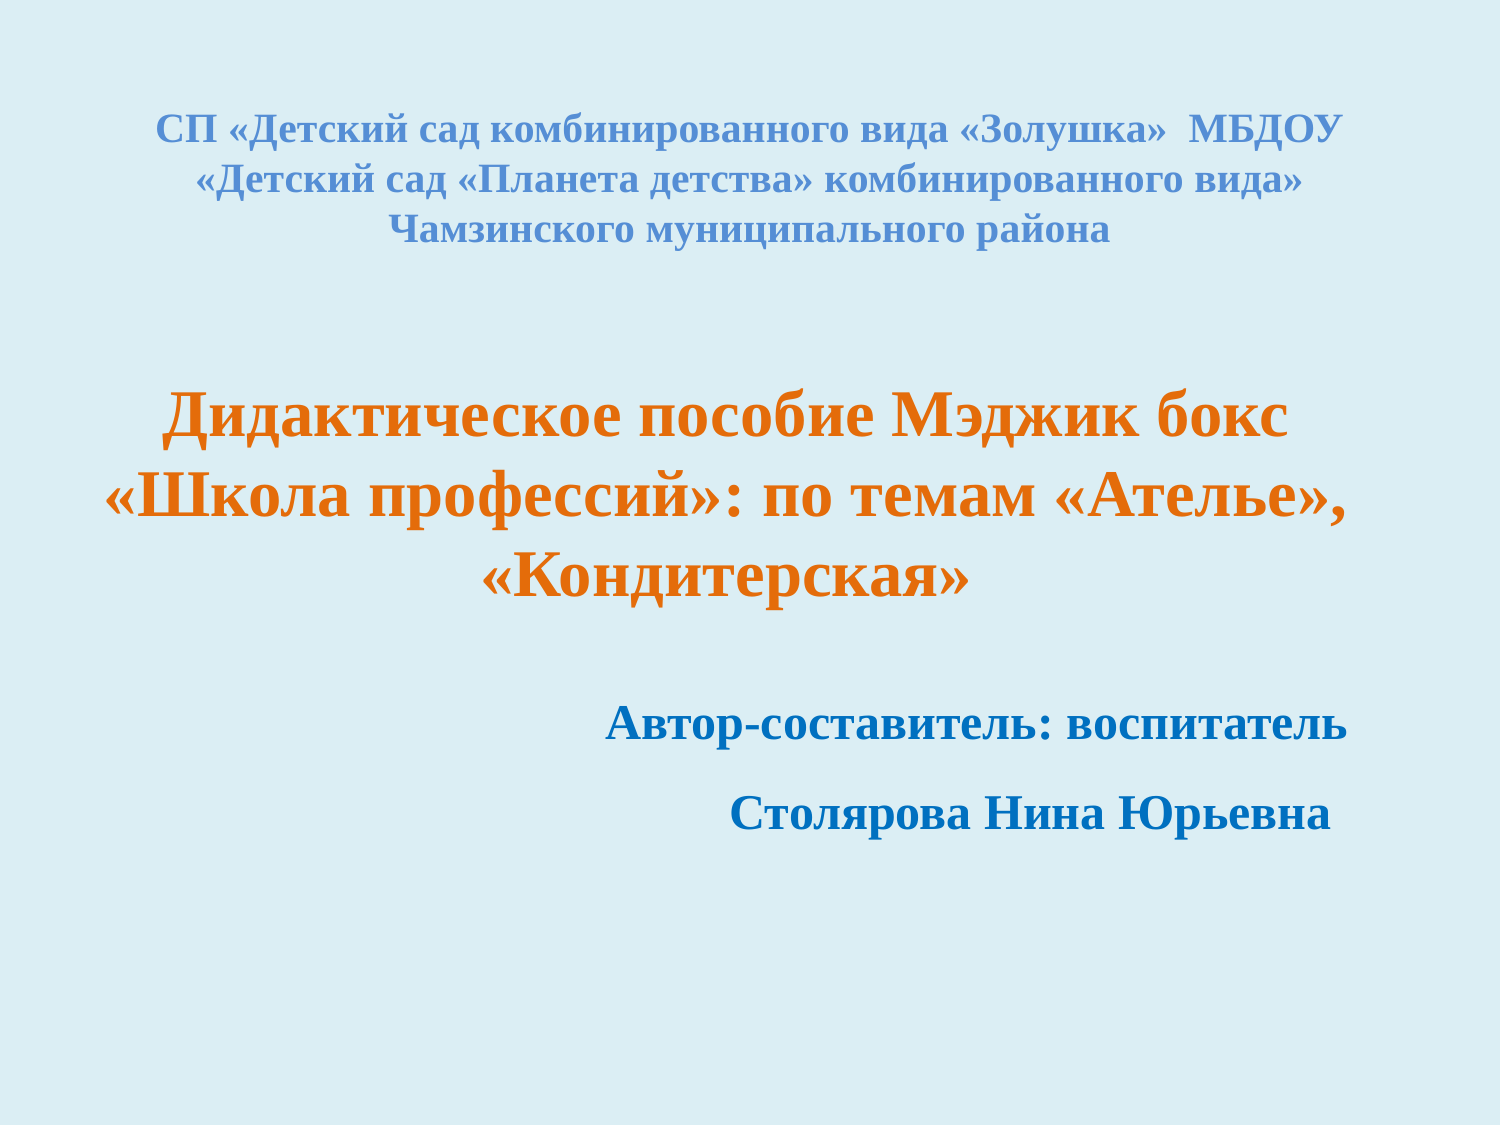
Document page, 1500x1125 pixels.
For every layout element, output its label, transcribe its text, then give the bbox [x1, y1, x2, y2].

subtitle Дидактическое пособие Мэджик бокс «Школа профессий»: по темам «Ателье», «Кондитерская» Автор-составитель: воспитатель Столярова Нина Юрьевна [76, 361, 1376, 1035]
title СП «Детский сад комбинированного вида «Золушка» МБДОУ «Детский сад «Планета детства» комбинированного вида» Чамзинского муниципального района [112, 78, 1388, 320]
